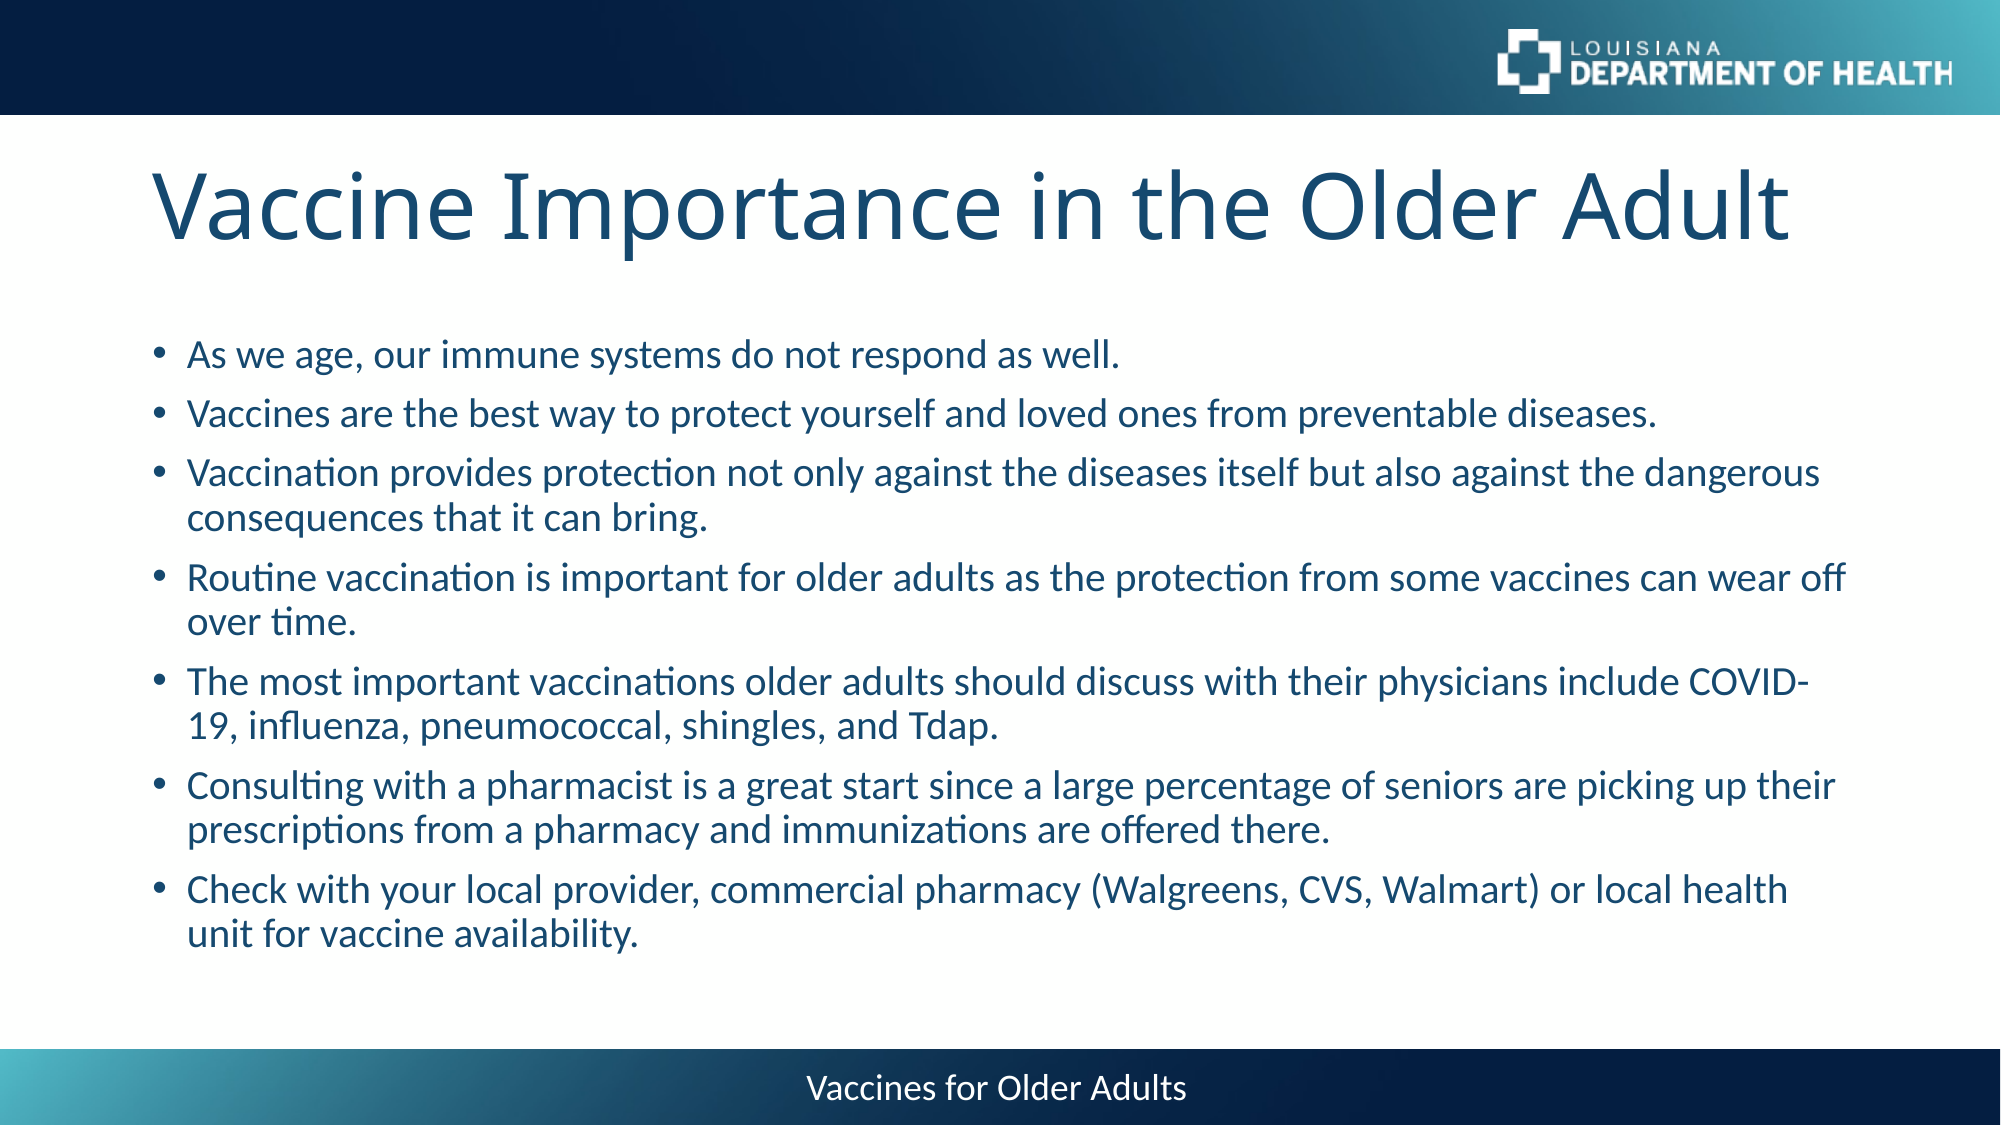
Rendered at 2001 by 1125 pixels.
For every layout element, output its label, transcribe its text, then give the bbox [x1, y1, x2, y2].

list As we age, our immune systems do not respond as well. Vaccines are the best way to protect yourself and loved ones from preventable diseases. Vaccination provides protection not only against the diseases itself but also against the dangerous consequences that it can bring. Routine vaccination is important for older adults as the protection from some vaccines can wear off over time. The most important vaccinations older adults should discuss with their physicians include COVID-19, influenza, pneumococcal, shingles, and Tdap. Consulting with a pharmacist is a great start since a large percentage of seniors are picking up their prescriptions from a pharmacy and immunizations are offered there. Check with your local provider, commercial pharmacy (Walgreens, CVS, Walmart) or local health unit for vaccine availability. [137, 324, 1863, 969]
picture [0, 0, 2000, 115]
footer Vaccines for Older Adults [456, 1055, 1539, 1116]
picture [0, 1049, 2001, 1125]
title Vaccine Importance in the Older Adult [137, 119, 1863, 300]
